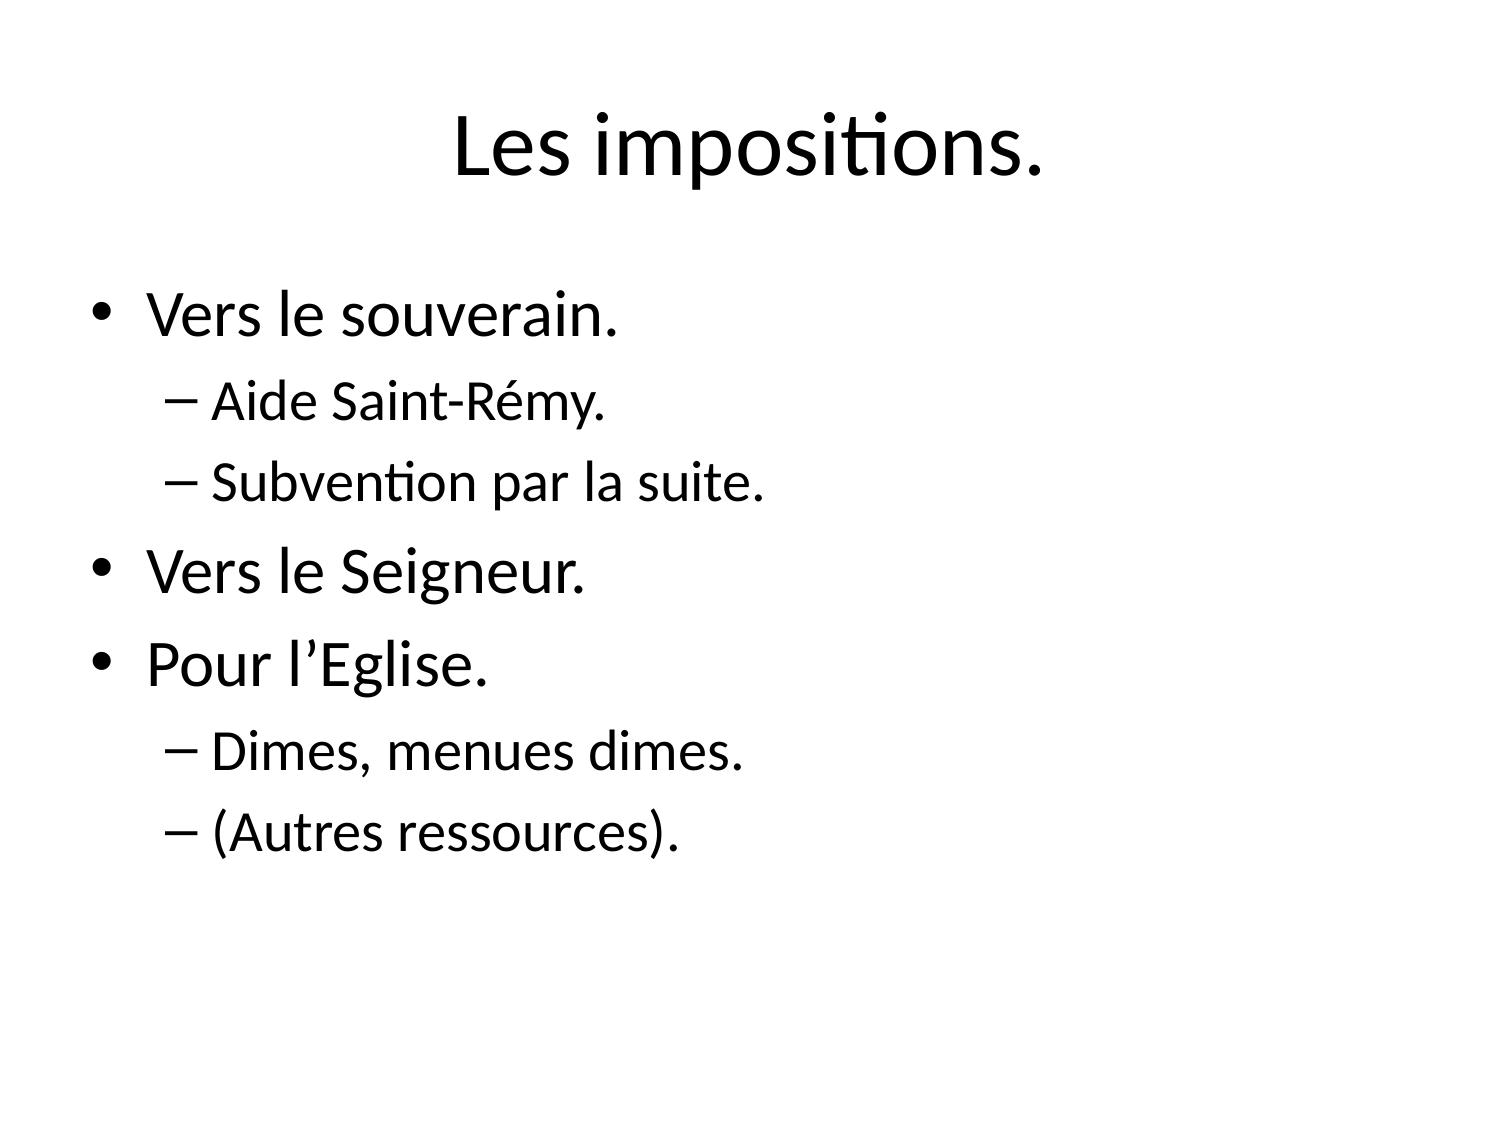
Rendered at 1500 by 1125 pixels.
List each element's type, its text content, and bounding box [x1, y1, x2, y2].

title Les impositions. [75, 45, 1425, 233]
list Vers le souverain. Aide Saint-Rémy. Subvention par la suite. Vers le Seigneur. Pour l’Eglise. Dimes, menues dimes. (Autres ressources). [75, 262, 1425, 1005]
